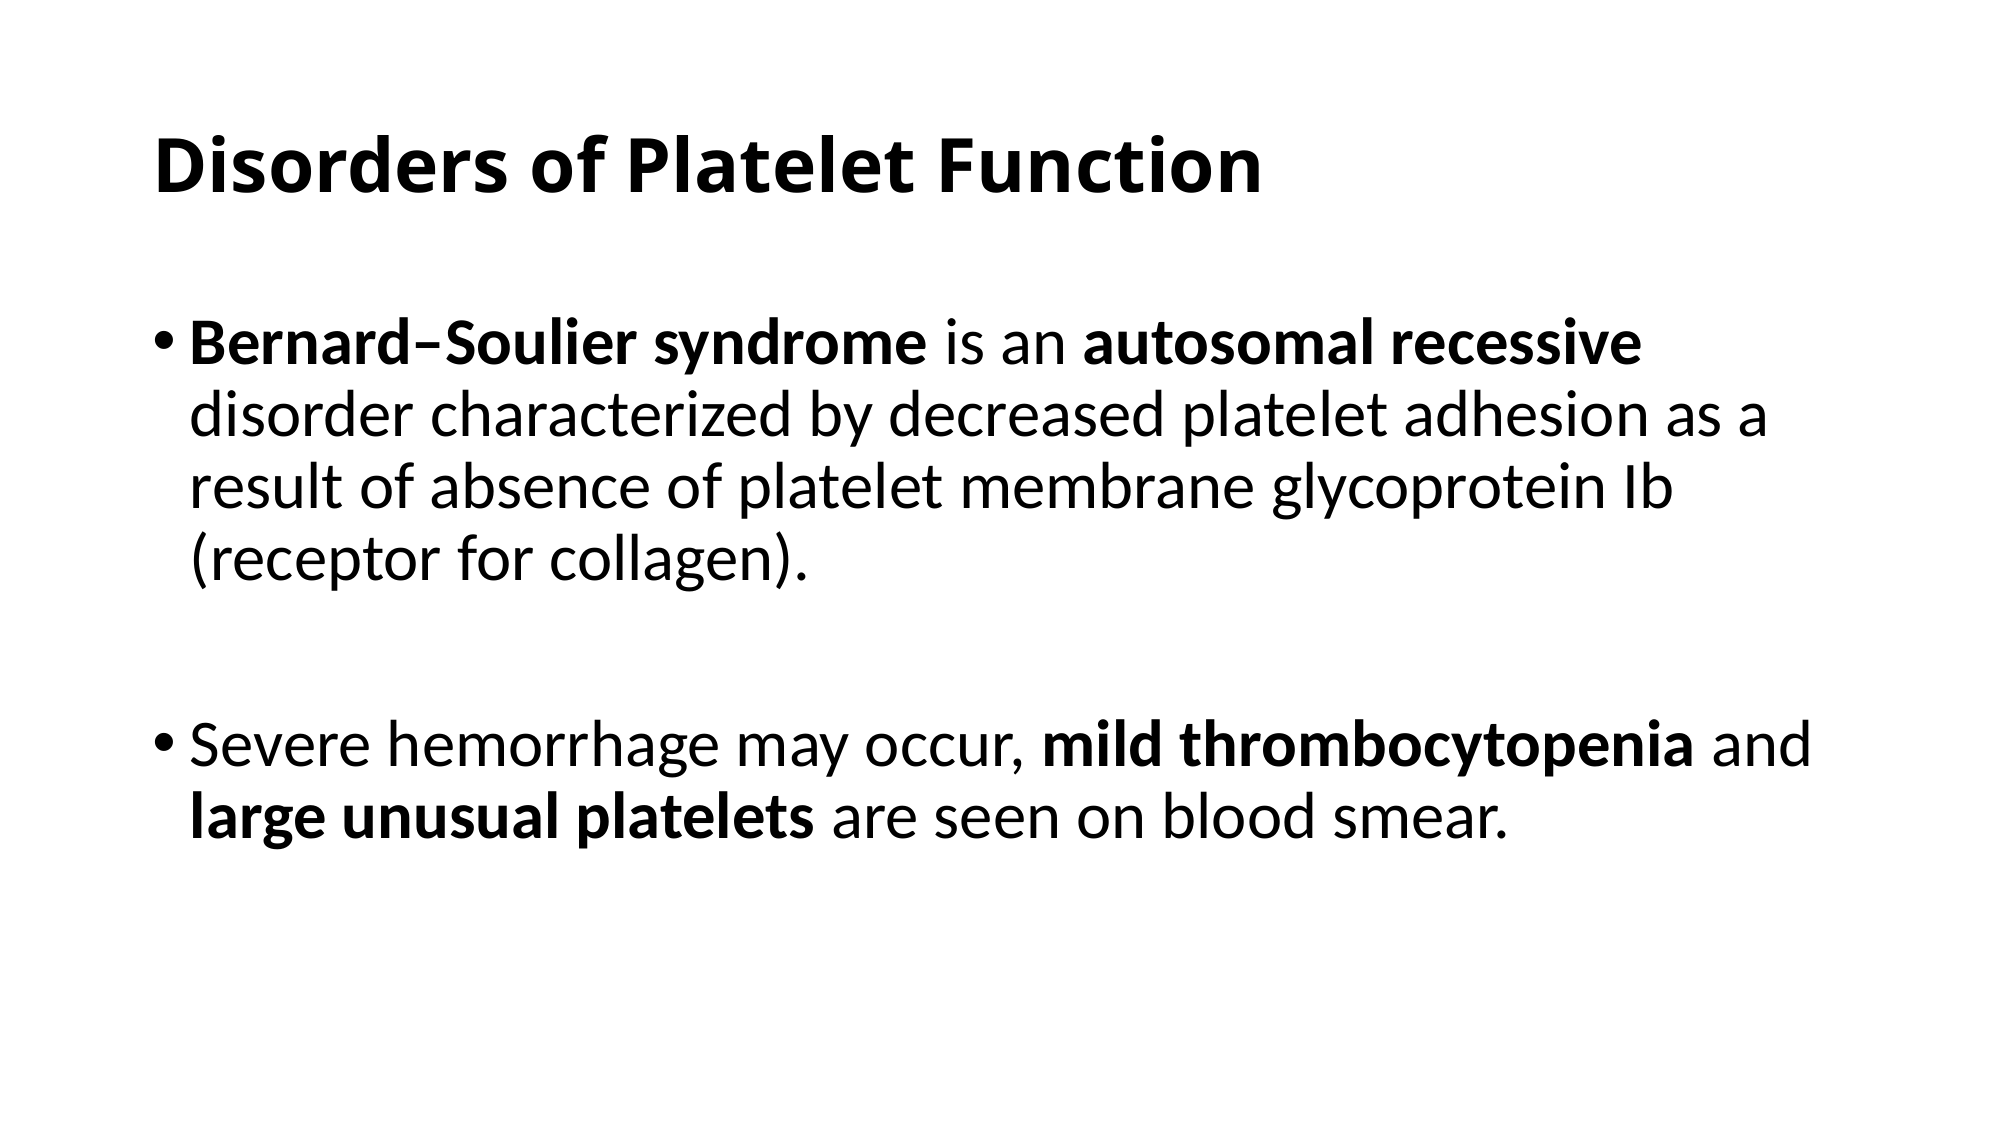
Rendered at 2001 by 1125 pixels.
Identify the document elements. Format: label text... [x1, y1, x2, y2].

title Disorders of Platelet Function [137, 59, 1863, 278]
list Bernard–Soulier syndrome is an autosomal recessive disorder characterized by decreased platelet adhesion as a result of absence of platelet membrane glycoprotein Ib (receptor for collagen). Severe hemorrhage may occur, mild thrombocytopenia and large unusual platelets are seen on blood smear. [137, 299, 1863, 1014]
